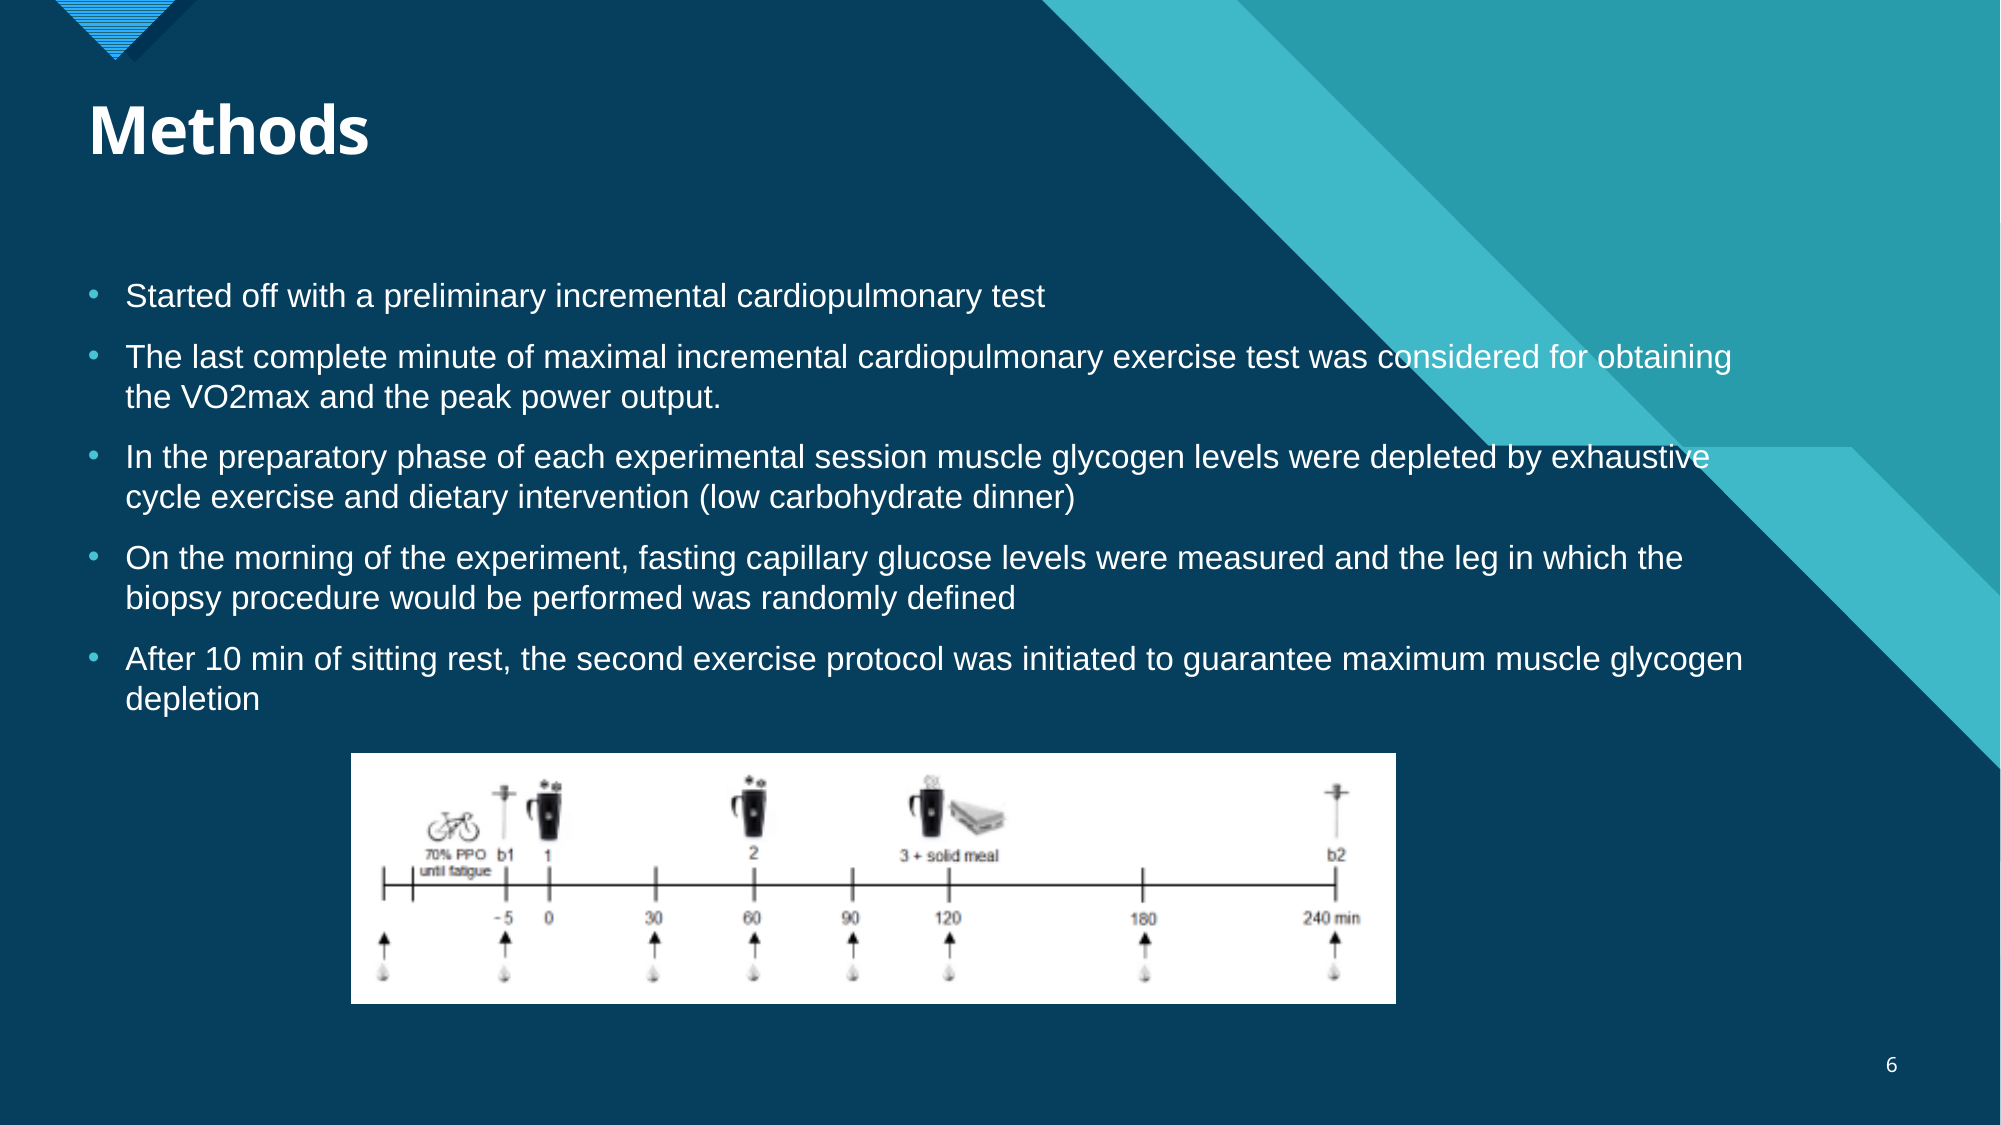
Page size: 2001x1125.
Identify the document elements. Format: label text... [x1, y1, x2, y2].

slide_number 6 [1845, 1035, 1913, 1096]
picture [352, 754, 1395, 1003]
list Started off with a preliminary incremental cardiopulmonary test The last complete minute of maximal incremental cardiopulmonary exercise test was considered for obtaining the VO2max and the peak power output. In the preparatory phase of each experimental session muscle glycogen levels were depleted by exhaustive cycle exercise and dietary intervention (low carbohydrate dinner) On the morning of the experiment, fasting capillary glucose levels were measured and the leg in which the biopsy procedure would be performed was randomly defined After 10 min of sitting rest, the second exercise protocol was initiated to guarantee maximum muscle glycogen depletion [72, 266, 1768, 939]
title Methods [72, 89, 1913, 177]
